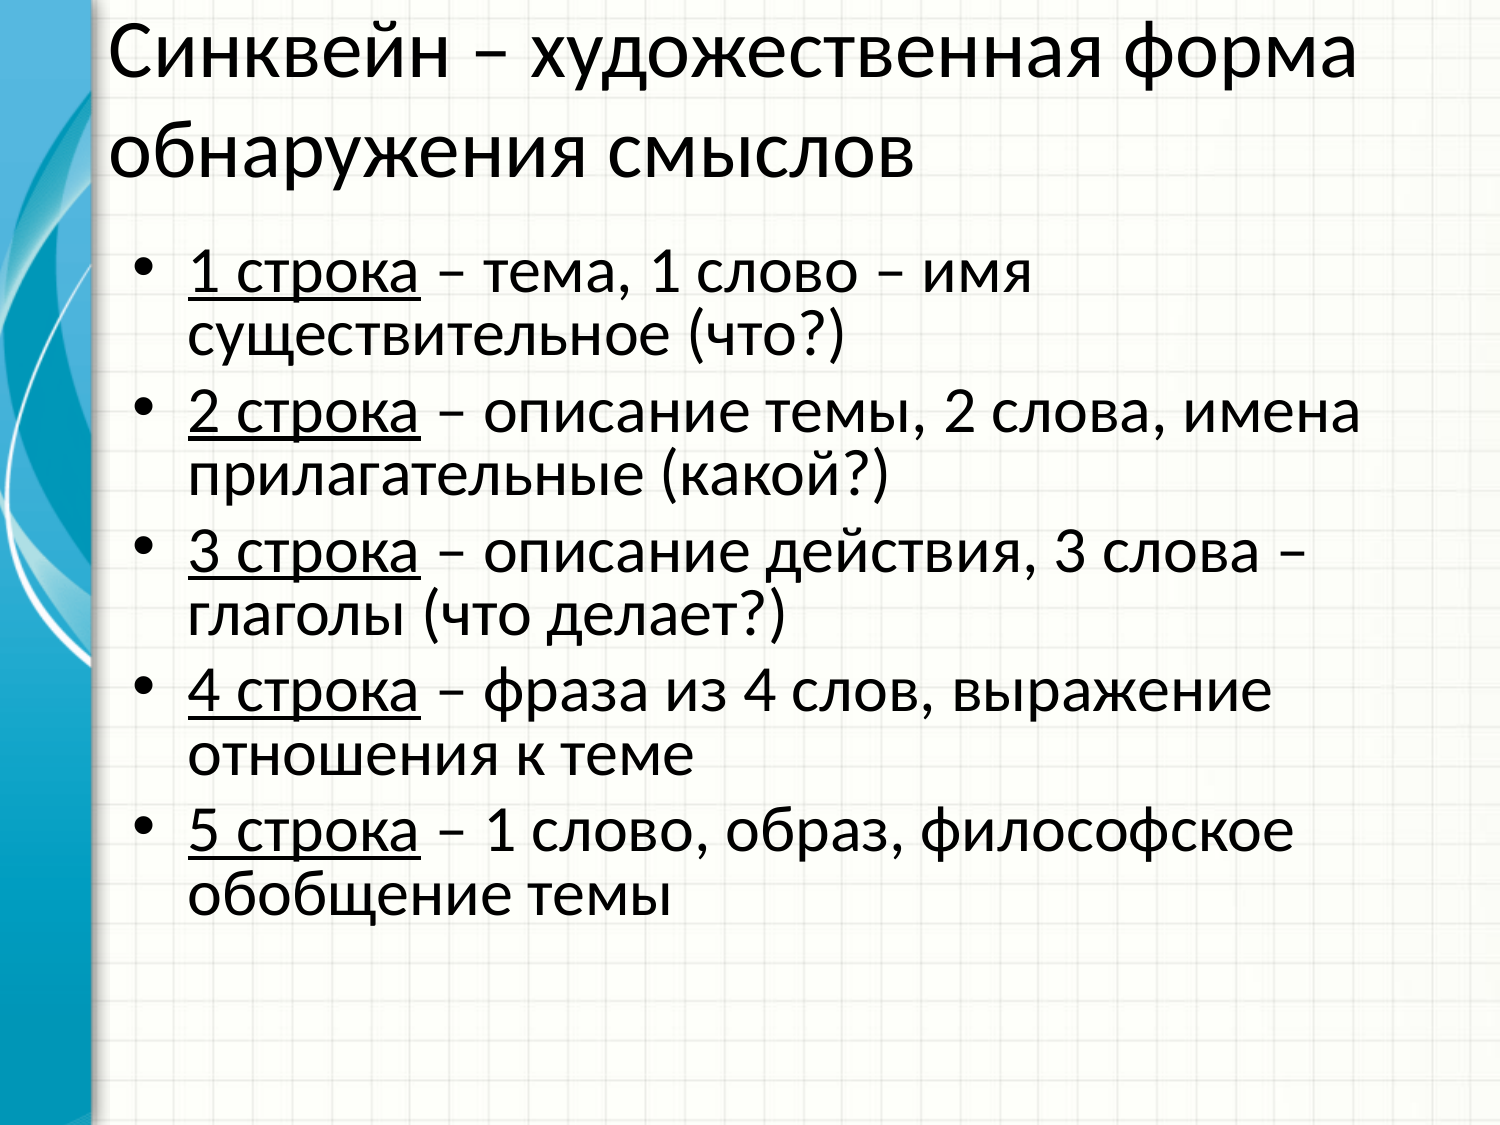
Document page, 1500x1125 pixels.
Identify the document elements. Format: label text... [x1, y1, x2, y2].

list 1 строка – тема, 1 слово – имя существительное (что?) 2 строка – описание темы, 2 слова, имена прилагательные (какой?) 3 строка – описание действия, 3 слова – глаголы (что делает?) 4 строка – фраза из 4 слов, выражение отношения к теме 5 строка – 1 слово, образ, философское обобщение темы [116, 234, 1443, 940]
title Синквейн – художественная форма обнаружения смыслов [93, 0, 1469, 188]
picture [0, 0, 1500, 1125]
